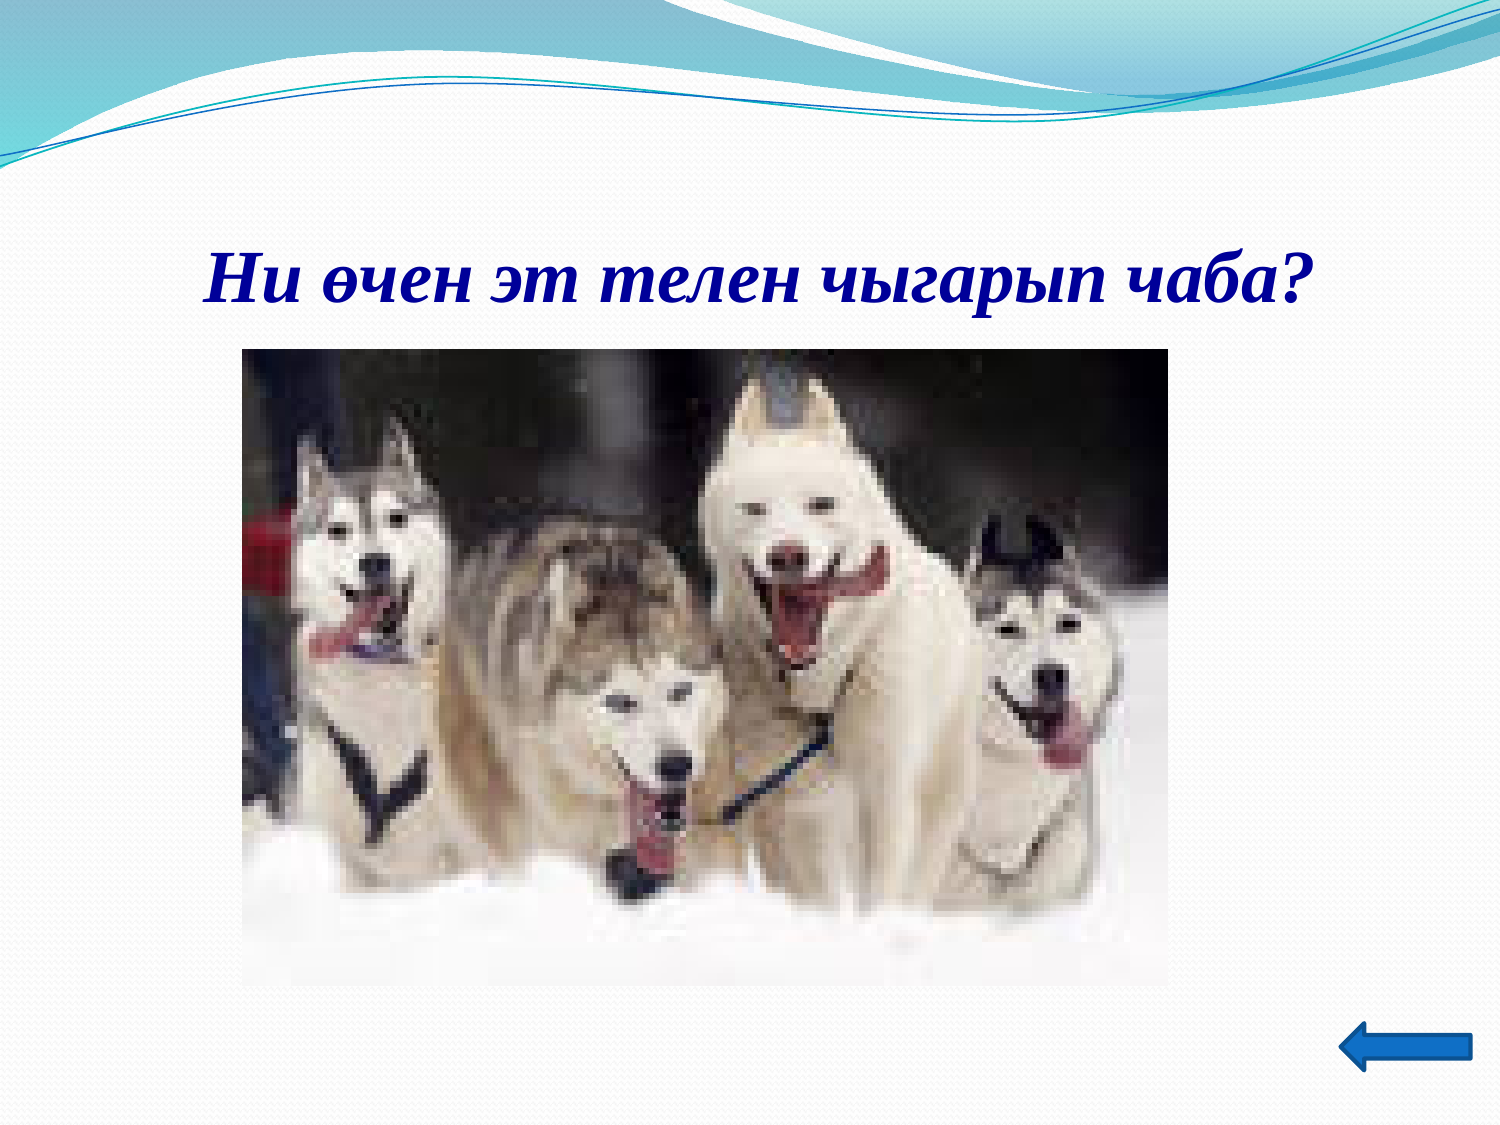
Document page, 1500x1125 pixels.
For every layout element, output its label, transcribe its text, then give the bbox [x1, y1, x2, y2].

text_box Ни өчен эт телен чыгарып чаба? [188, 219, 1332, 325]
text_box [1338, 1021, 1473, 1073]
picture [241, 349, 1168, 986]
